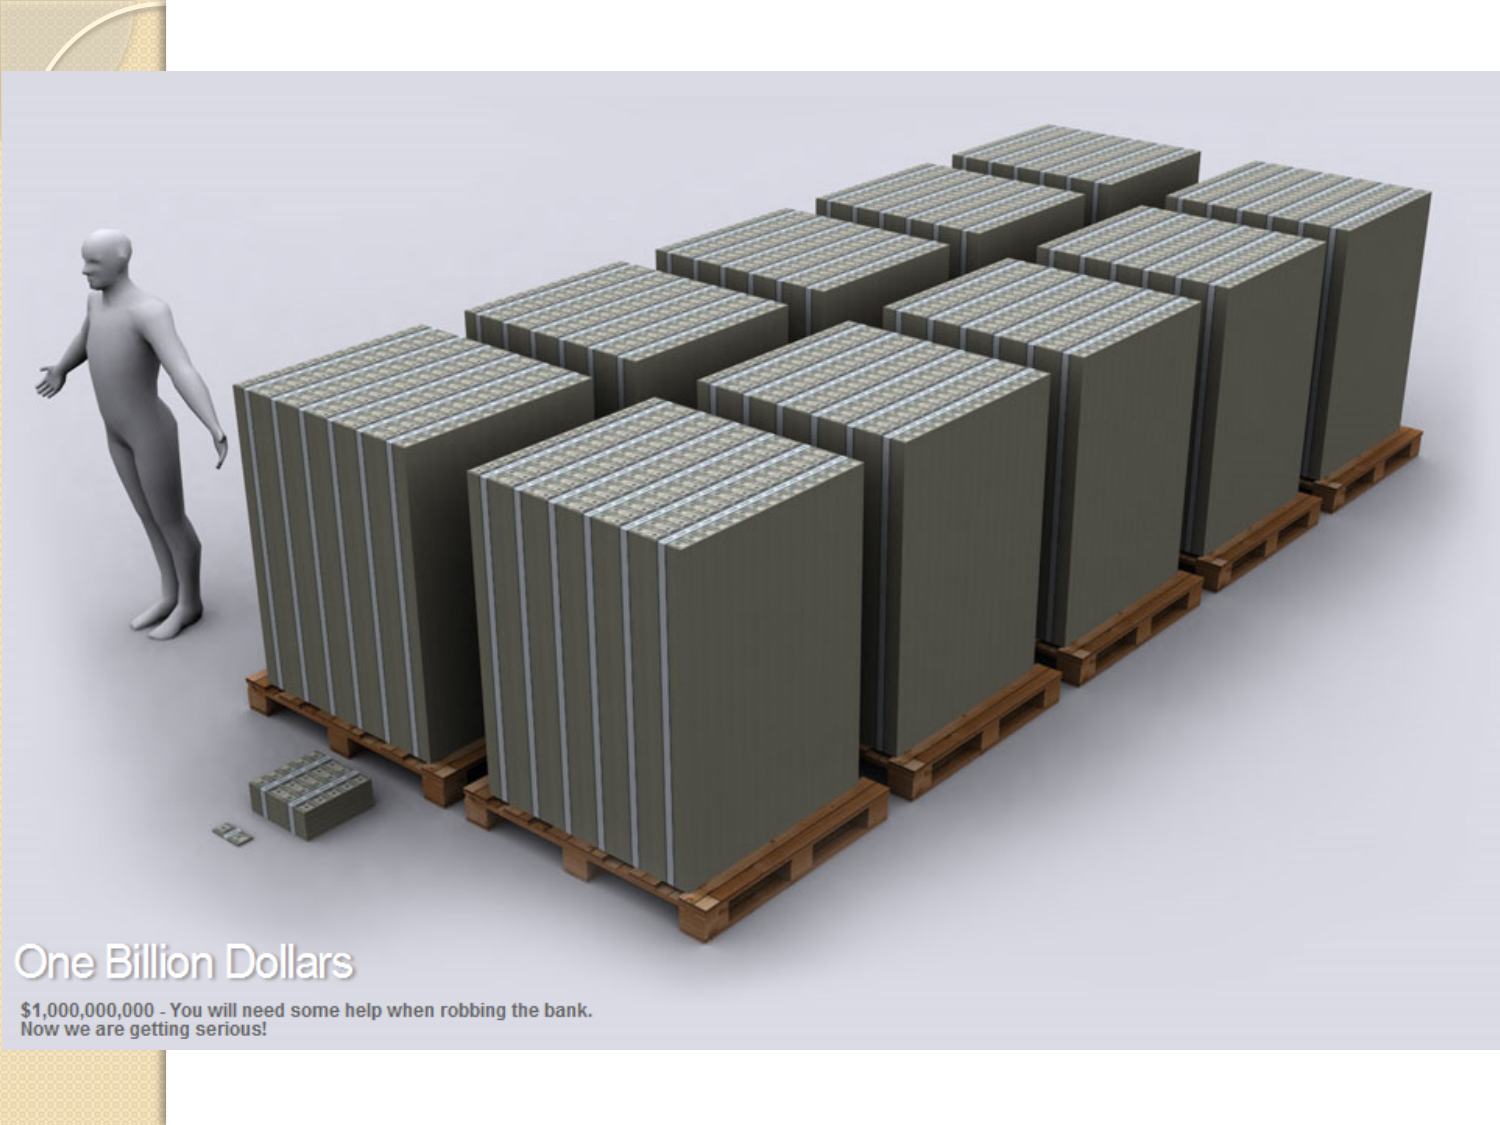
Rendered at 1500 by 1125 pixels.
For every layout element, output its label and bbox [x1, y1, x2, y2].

picture [1, 71, 1500, 1051]
